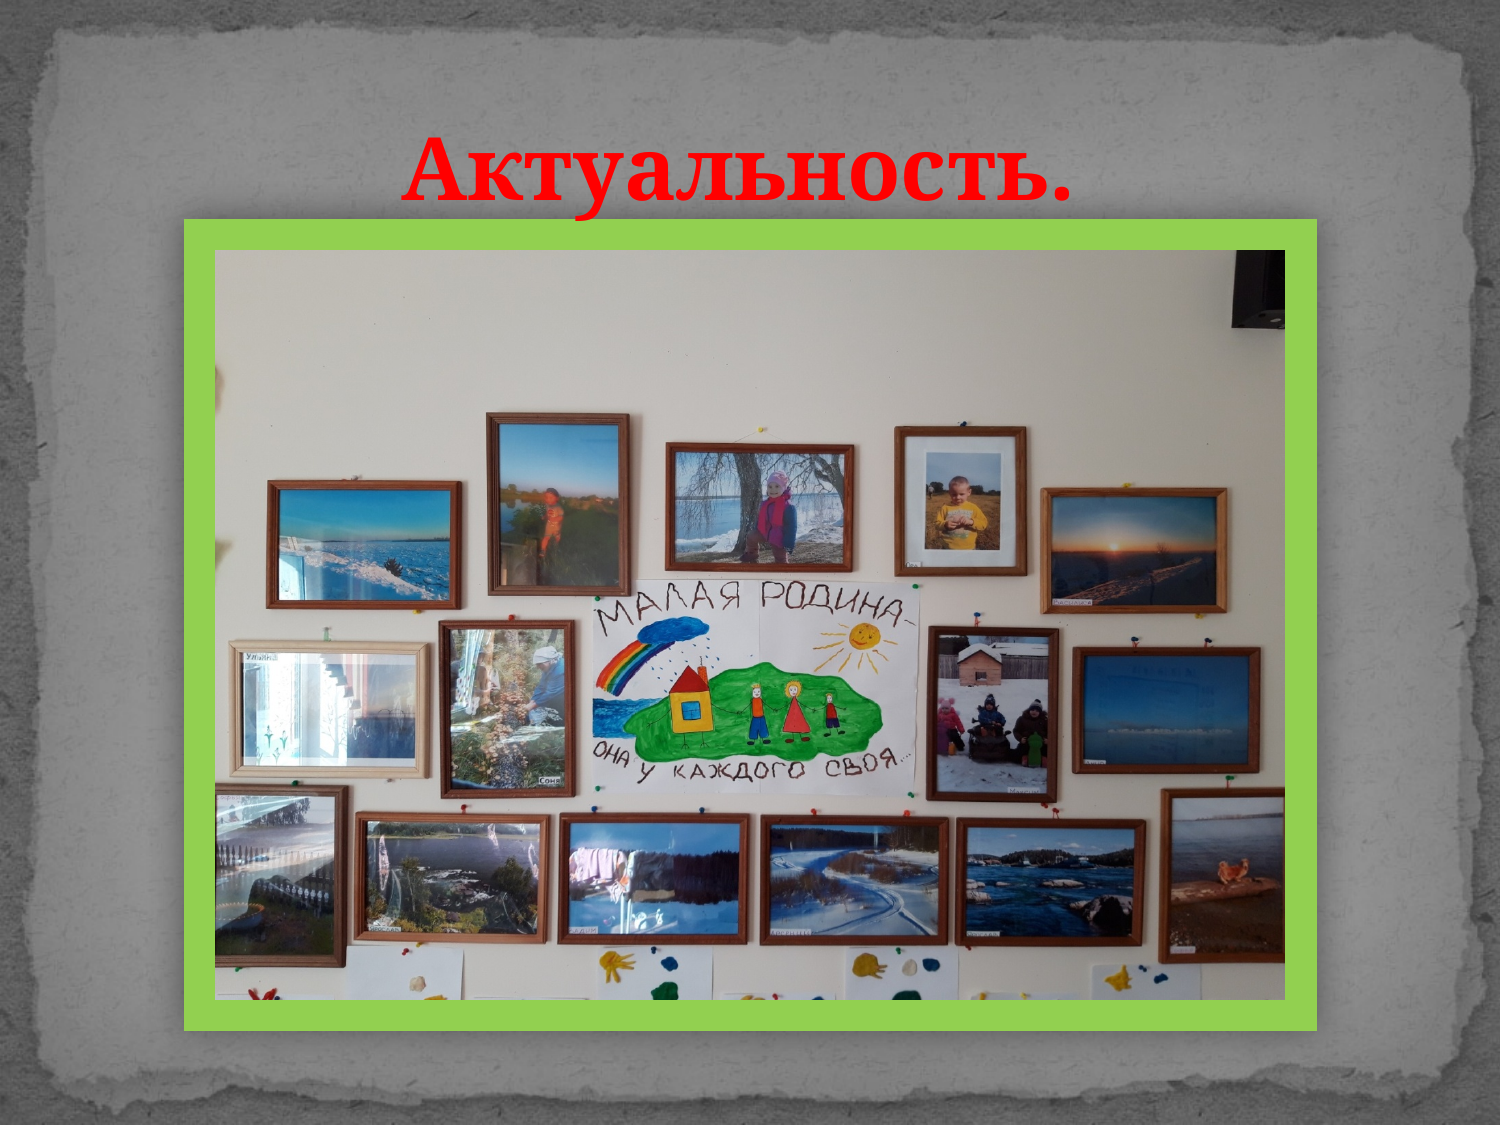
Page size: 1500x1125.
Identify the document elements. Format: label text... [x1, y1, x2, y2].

title Актуальность. [74, 24, 1425, 225]
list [217, 252, 1284, 998]
